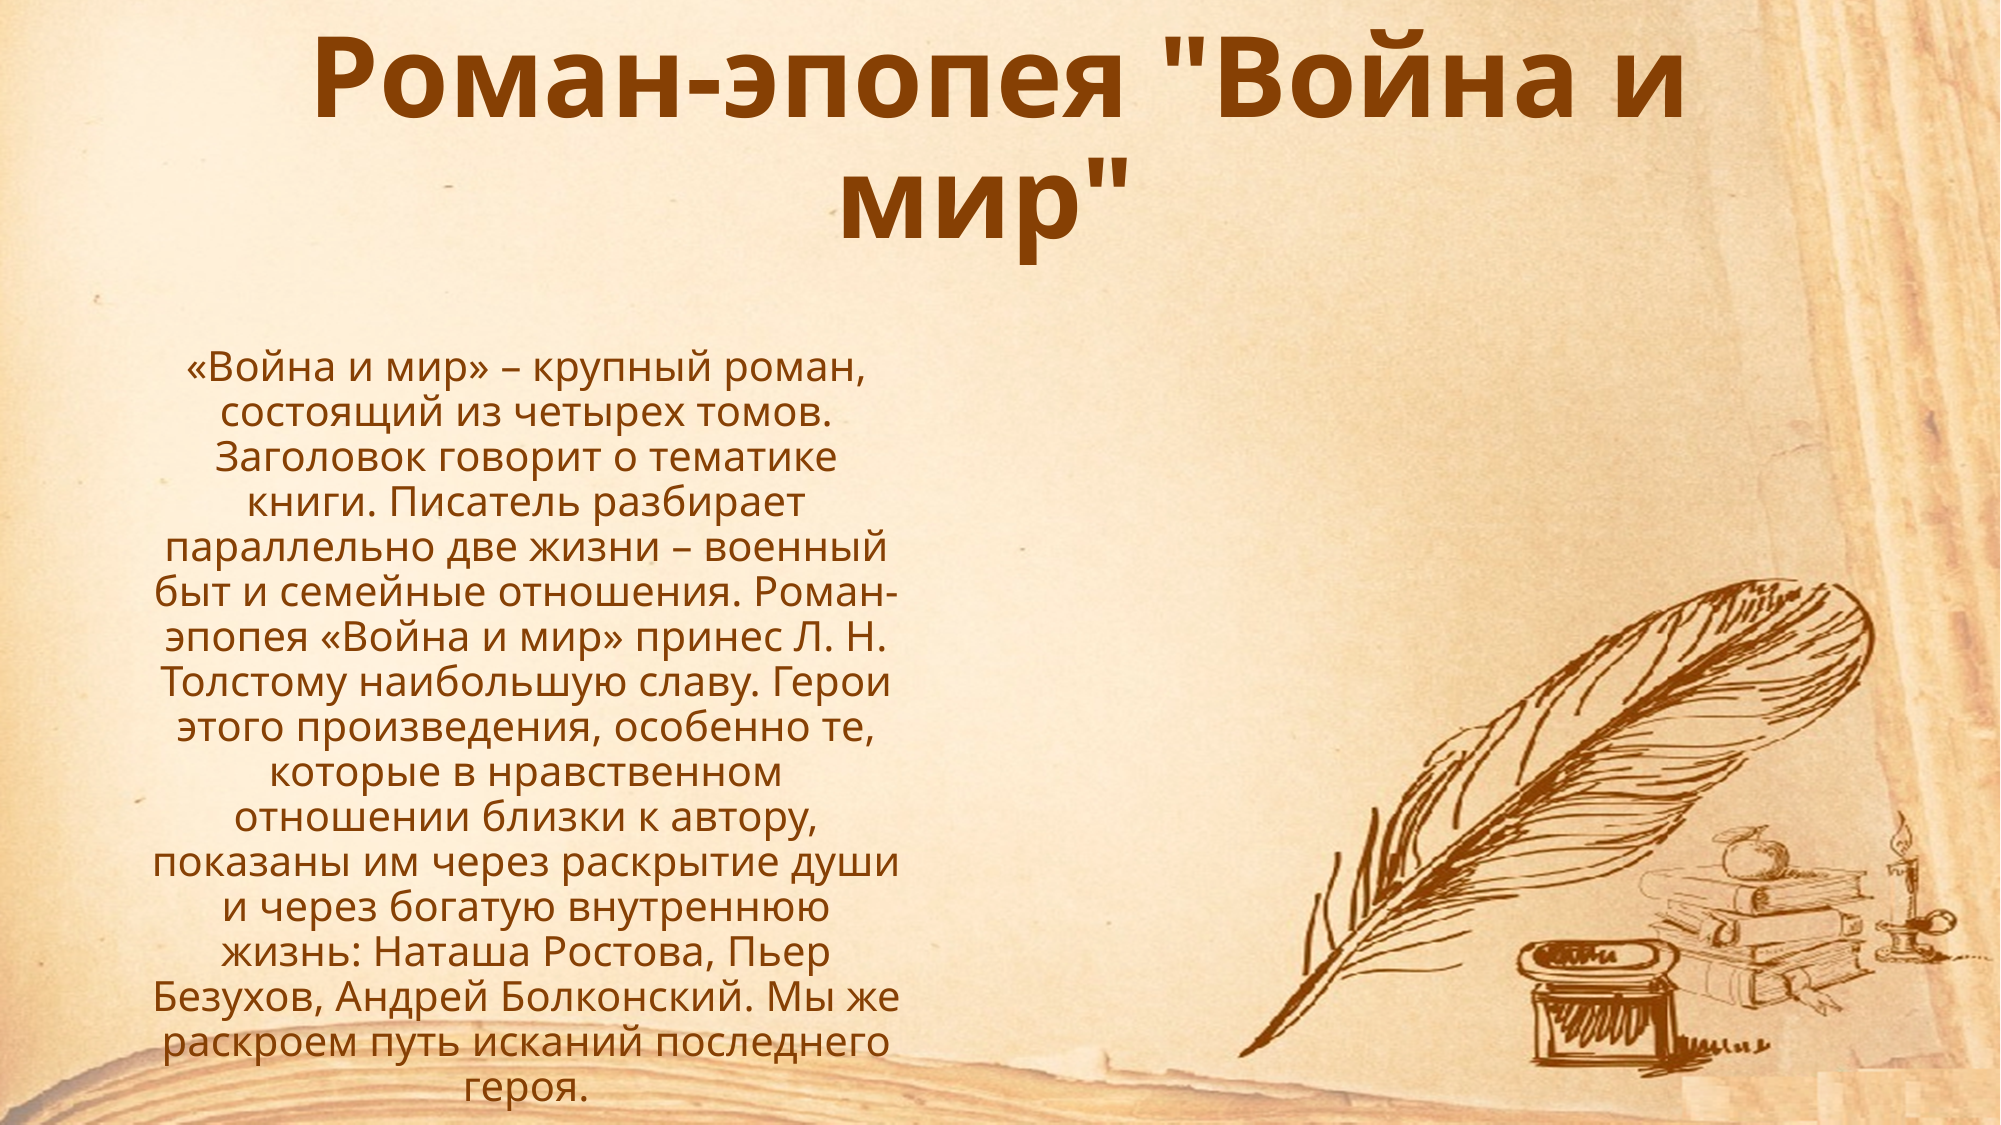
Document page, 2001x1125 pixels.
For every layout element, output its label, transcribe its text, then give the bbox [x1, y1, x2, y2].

title Роман-эпопея "Война и мир" [249, 0, 1750, 271]
picture [0, 0, 2001, 1125]
subtitle «Война и мир» – крупный роман, состоящий из четырех томов. Заголовок говорит о тематике книги. Писатель разбирает параллельно две жизни – военный быт и семейные отношения. Роман-эпопея «Война и мир» принес Л. Н. Толстому наибольшую славу. Герои этого произведения, особенно те, которые в нравственном отношении близки к автору, показаны им через раскрытие души и через богатую внутреннюю жизнь: Наташа Ростова, Пьер Безухов, Андрей Болконский. Мы же раскроем путь исканий последнего героя. [136, 337, 917, 843]
